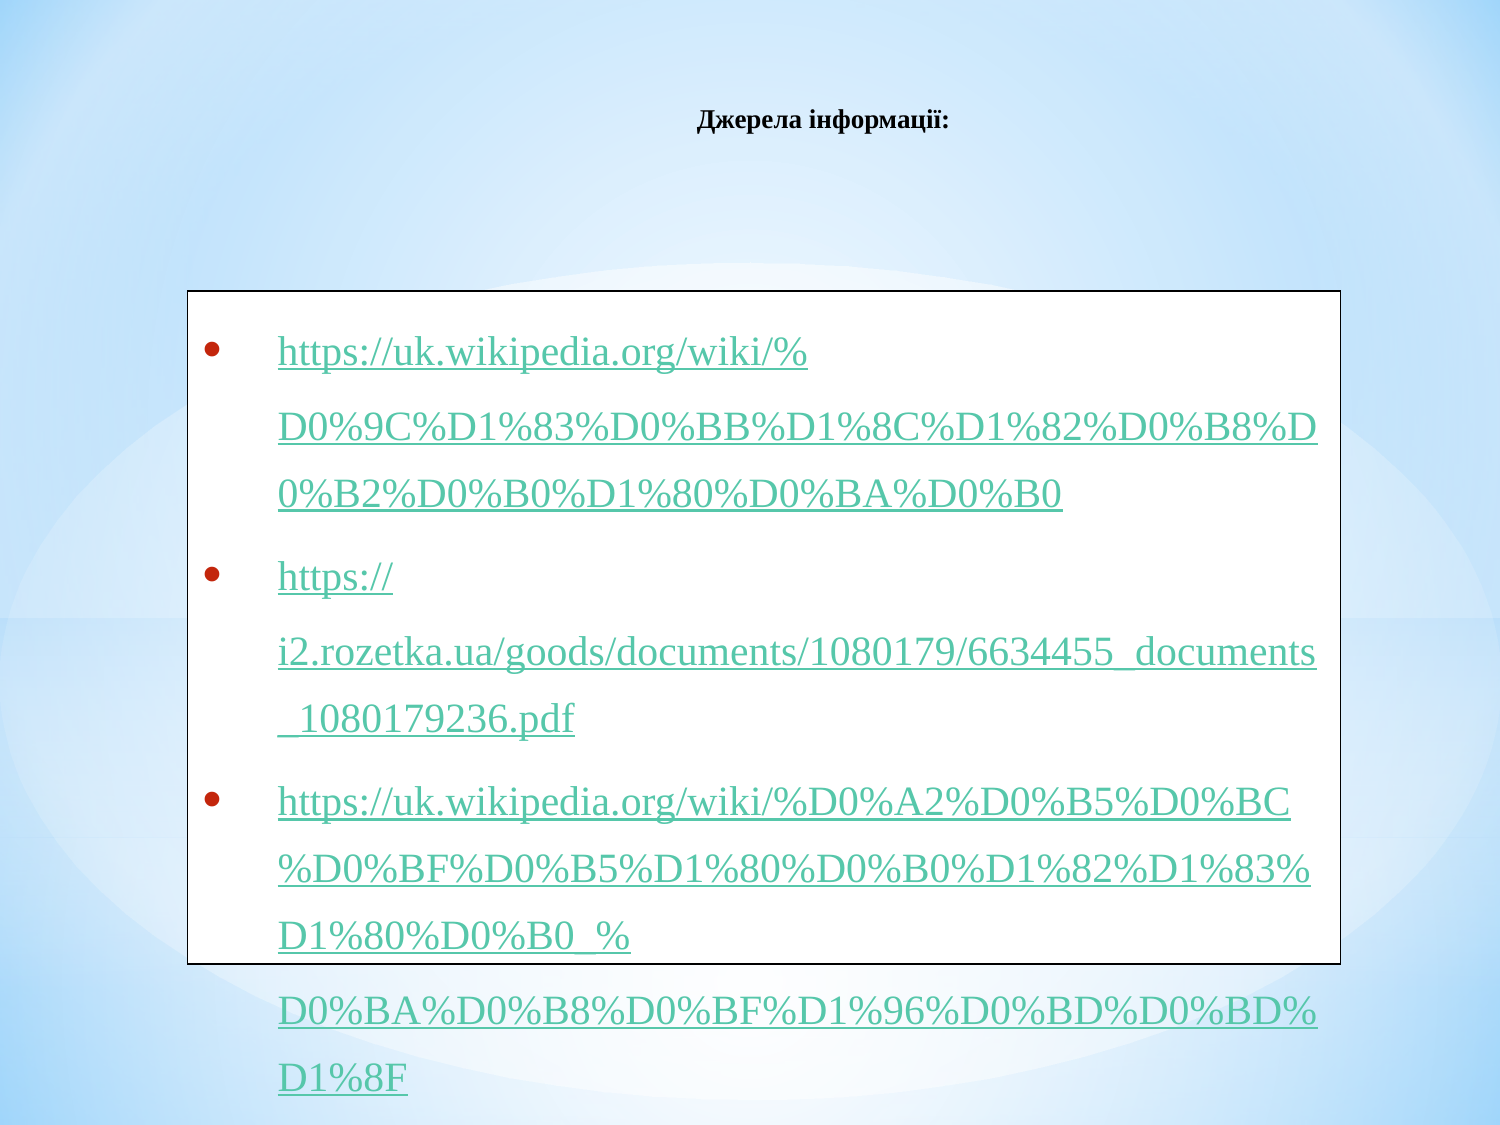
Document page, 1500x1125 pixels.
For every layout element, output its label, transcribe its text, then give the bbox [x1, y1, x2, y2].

list https://uk.wikipedia.org/wiki/%D0%9C%D1%83%D0%BB%D1%8C%D1%82%D0%B8%D0%B2%D0%B0%D1%80%D0%BA%D0%B0 https://i2.rozetka.ua/goods/documents/1080179/6634455_documents_1080179236.pdf https://uk.wikipedia.org/wiki/%D0%A2%D0%B5%D0%BC%D0%BF%D0%B5%D1%80%D0%B0%D1%82%D1%83%D1%80%D0%B0_%D0%BA%D0%B8%D0%BF%D1%96%D0%BD%D0%BD%D1%8F [187, 290, 1341, 965]
title Джерела інформації: [289, 78, 1358, 173]
